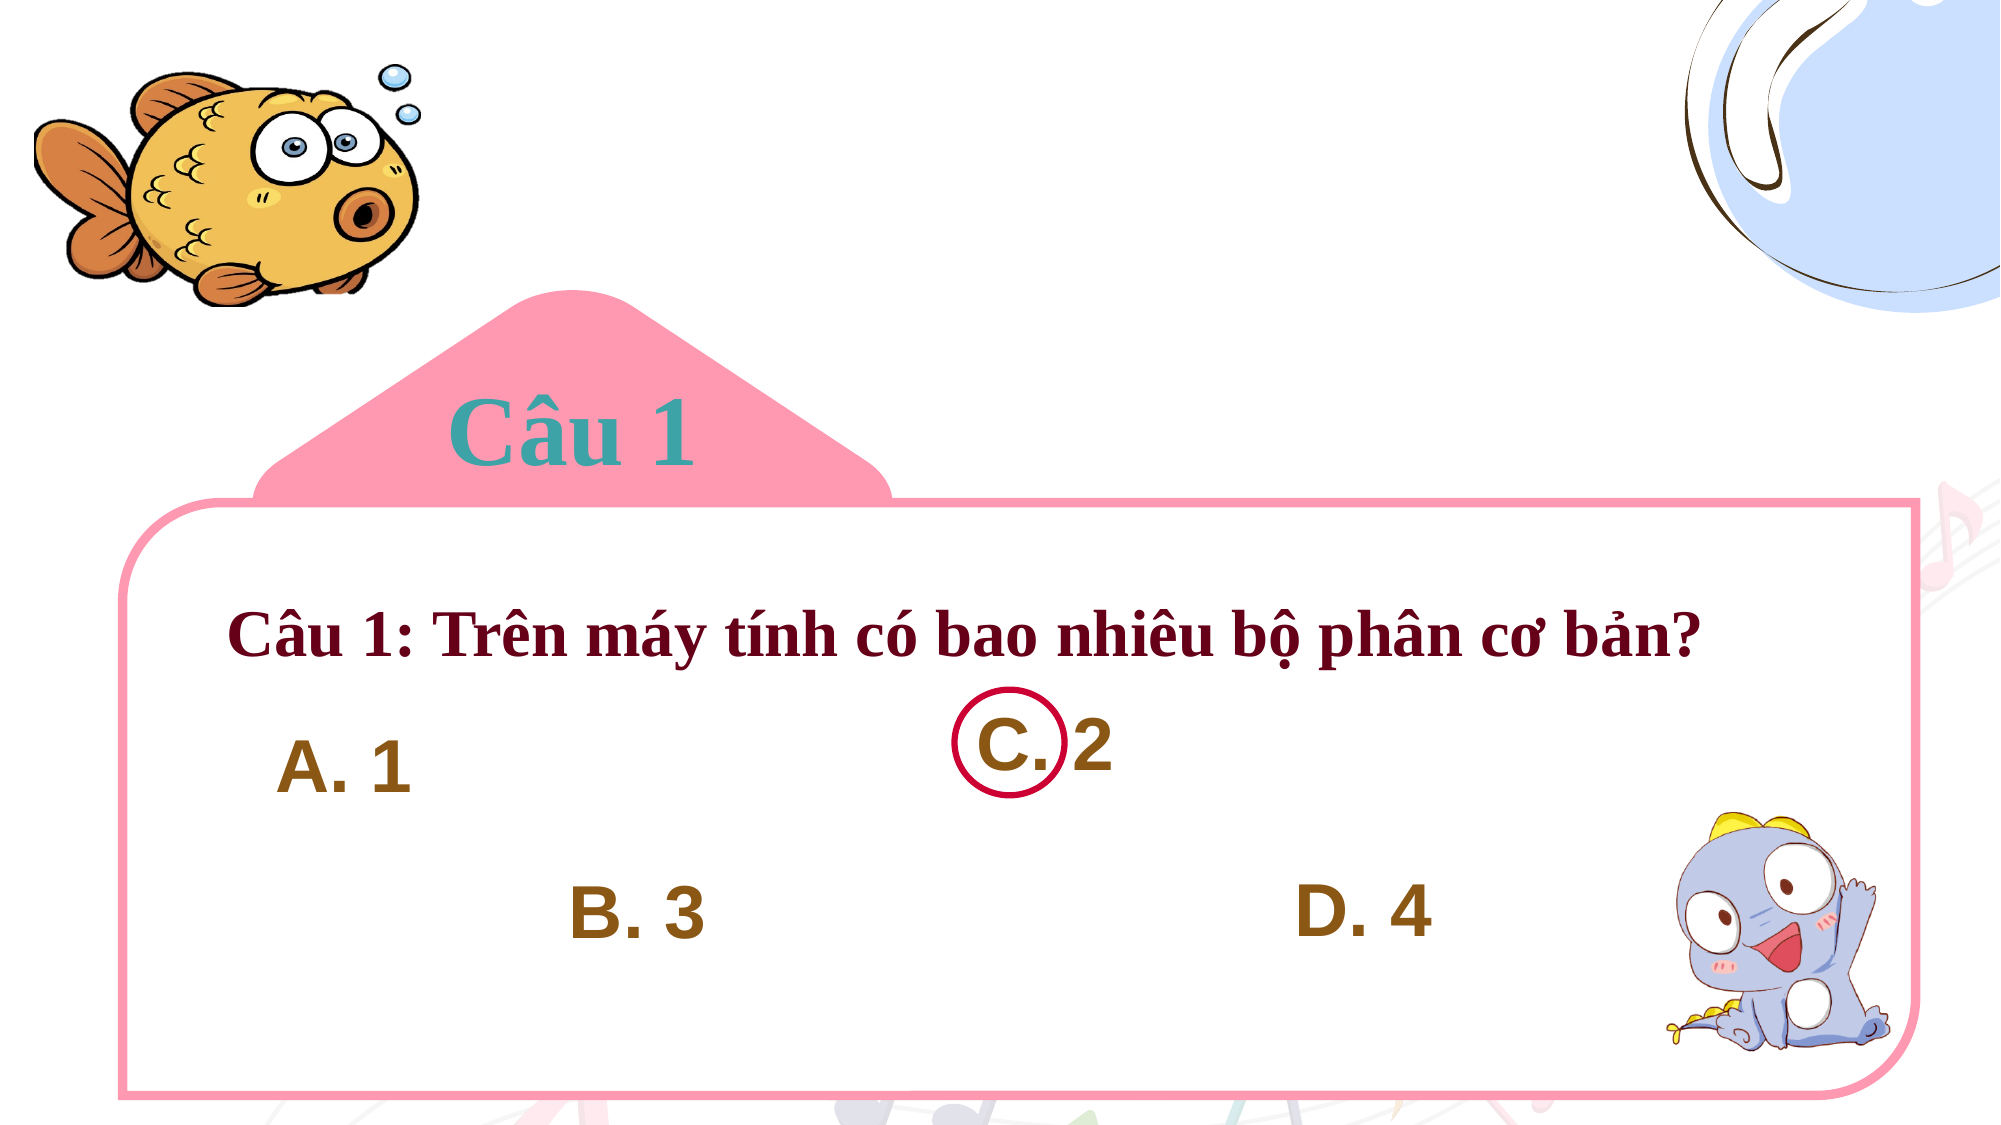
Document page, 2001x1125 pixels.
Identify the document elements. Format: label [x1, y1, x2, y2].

picture [1568, 793, 2000, 1082]
picture [30, 64, 421, 311]
text_box [1679, 0, 2000, 313]
text_box [122, 294, 1916, 1096]
